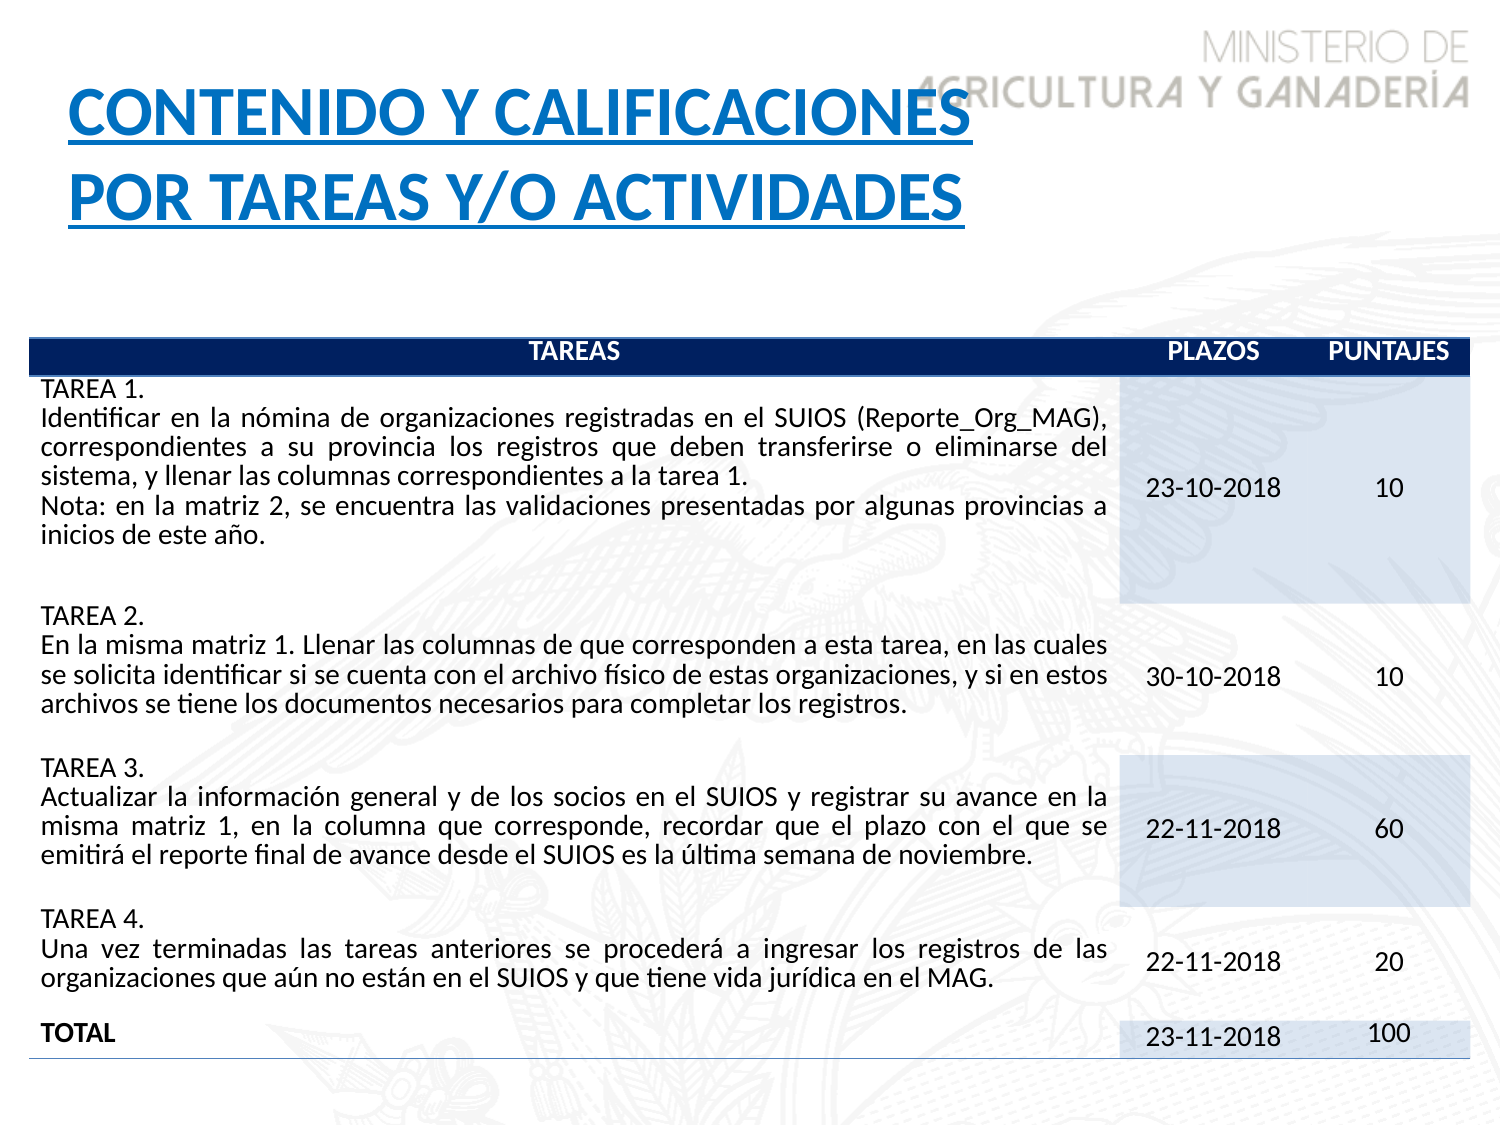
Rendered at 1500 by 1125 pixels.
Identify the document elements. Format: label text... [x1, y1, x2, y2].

table_header TAREAS [29, 339, 1120, 375]
table_cell 23-11-2018 [1120, 1021, 1308, 1058]
table_cell TOTAL [29, 1021, 1120, 1058]
table_cell TAREA 3. Actualizar la información general y de los socios en el SUIOS y registrar su avance en la misma matriz 1, en la columna que corresponde, recordar que el plazo con el que se emitirá el reporte final de avance desde el SUIOS es la última semana de noviembre. [29, 755, 1120, 907]
table_header PLAZOS [1120, 339, 1308, 375]
table_cell 20 [1308, 907, 1470, 1021]
table_cell 10 [1308, 604, 1470, 755]
picture [891, 0, 1486, 133]
title CONTENIDO Y CALIFICACIONES POR TAREAS Y/O ACTIVIDADES [53, 56, 1046, 244]
table_cell TAREA 2. En la misma matriz 1. Llenar las columnas de que corresponden a esta tarea, en las cuales se solicita identificar si se cuenta con el archivo físico de estas organizaciones, y si en estos archivos se tiene los documentos necesarios para completar los registros. [29, 604, 1120, 755]
table_header PUNTAJES [1308, 339, 1470, 375]
table_cell 60 [1308, 755, 1470, 907]
table_cell 100 [1308, 1021, 1470, 1058]
table_cell 23-10-2018 [1120, 377, 1308, 604]
table_cell 22-11-2018 [1120, 907, 1308, 1021]
table_cell 22-11-2018 [1120, 755, 1308, 907]
table_cell TAREA 4. Una vez terminadas las tareas anteriores se procederá a ingresar los registros de las organizaciones que aún no están en el SUIOS y que tiene vida jurídica en el MAG. [29, 907, 1120, 1021]
table_cell 10 [1308, 377, 1470, 604]
table_cell 30-10-2018 [1120, 604, 1308, 755]
table_cell TAREA 1. Identificar en la nómina de organizaciones registradas en el SUIOS (Reporte_Org_MAG), correspondientes a su provincia los registros que deben transferirse o eliminarse del sistema, y llenar las columnas correspondientes a la tarea 1. Nota: en la matriz 2, se encuentra las validaciones presentadas por algunas provincias a inicios de este año. [29, 377, 1120, 604]
